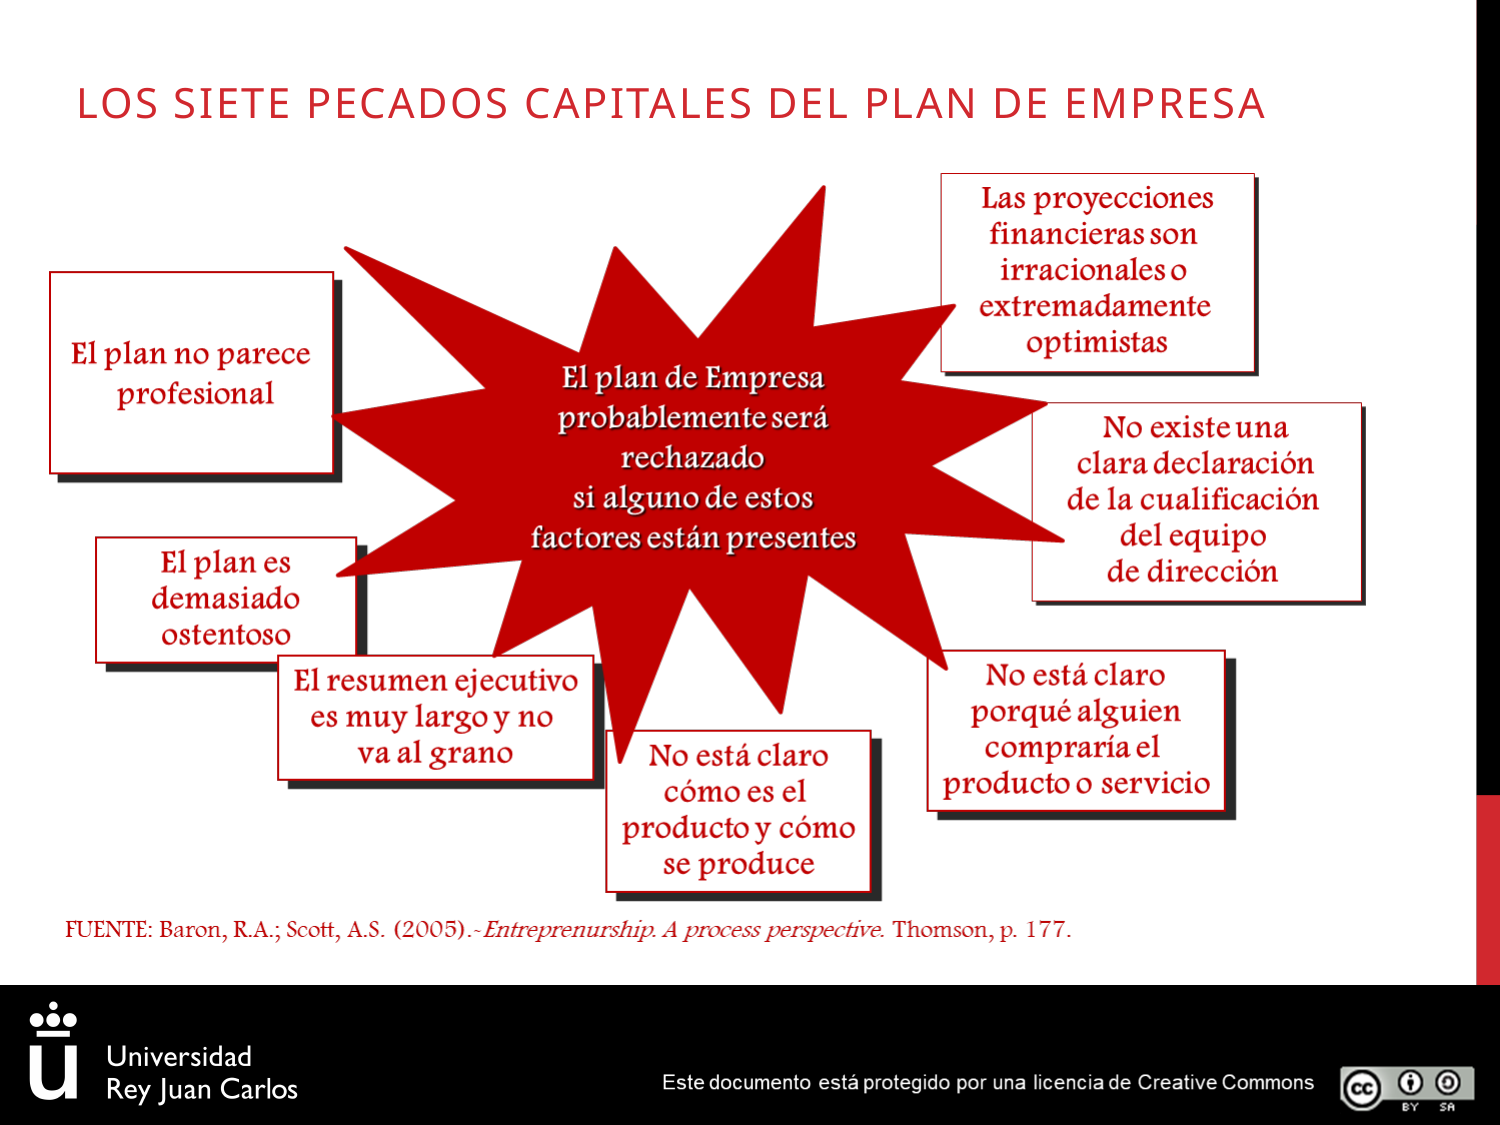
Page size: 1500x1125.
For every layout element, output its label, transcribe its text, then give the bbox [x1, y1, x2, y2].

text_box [0, 985, 1500, 1125]
text_box LOS SIETE PECADOS CAPITALES DEL PLAN DE EMPRESA [61, 69, 1412, 157]
picture [647, 1061, 1476, 1114]
picture [49, 165, 1451, 959]
